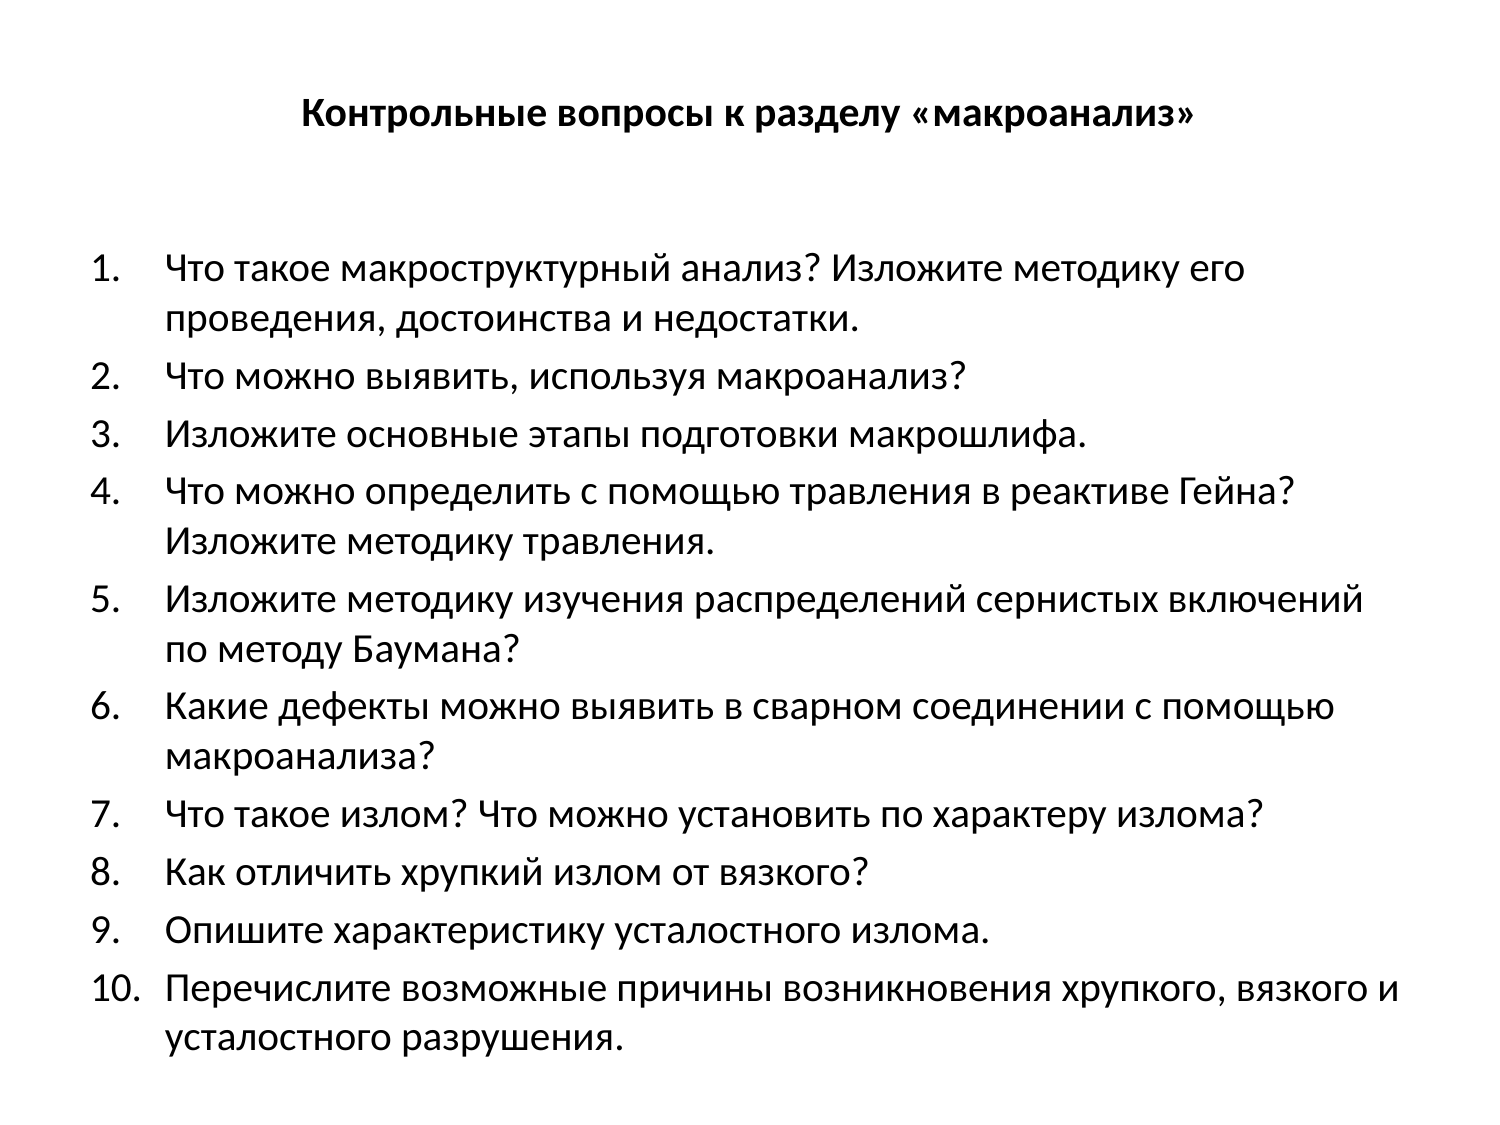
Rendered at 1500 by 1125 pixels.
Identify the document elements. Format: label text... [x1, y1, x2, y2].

title Контрольные вопросы к разделу «макроанализ» [75, 45, 1425, 174]
list Что такое макроструктурный анализ? Изложите методику его проведения, достоинства и недостатки. Что можно выявить, используя макроанализ? Изложите основные этапы подготовки макрошлифа. Что можно определить с помощью травления в реактиве Гейна? Изложите методику травления. Изложите методику изучения распределений сернистых включений по методу Баумана? Какие дефекты можно выявить в сварном соединении с помощью макроанализа? Что такое излом? Что можно установить по характеру излома? Как отличить хрупкий излом от вязкого? Опишите характеристику усталостного излома. Перечислите возможные причины возникновения хрупкого, вязкого и усталостного разрушения. [75, 174, 1425, 1075]
